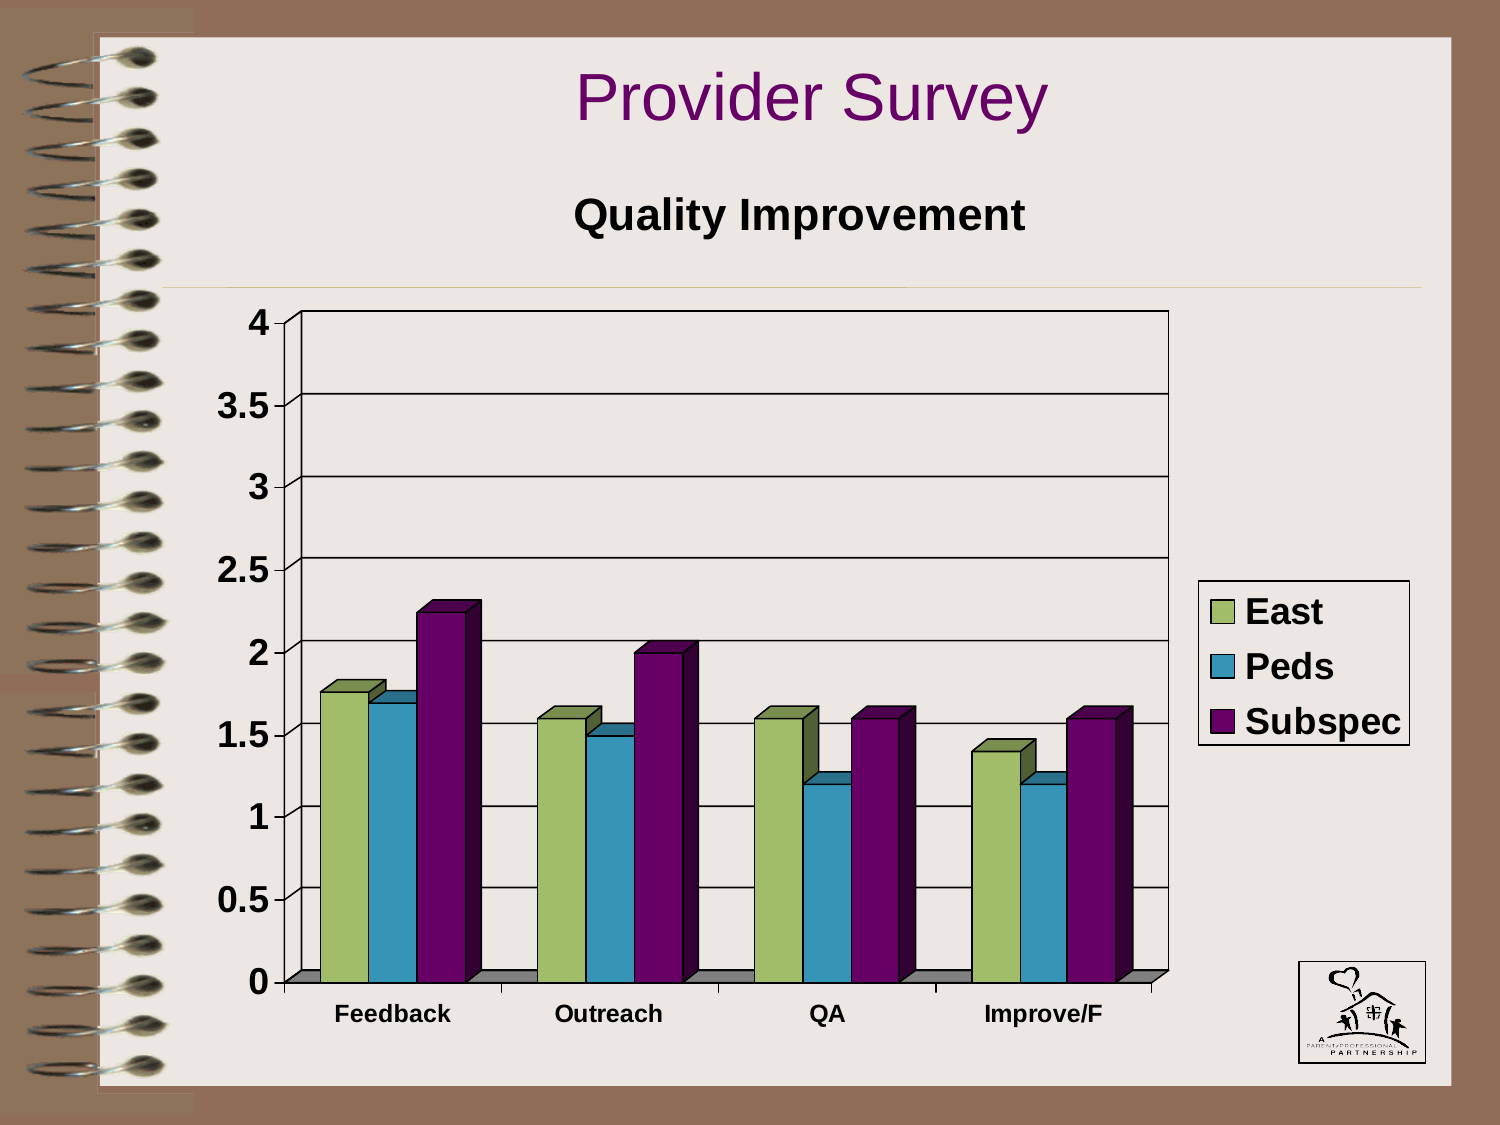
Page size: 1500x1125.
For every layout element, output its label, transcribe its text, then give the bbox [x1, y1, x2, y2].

picture [0, 692, 194, 1115]
title Provider Survey [187, 0, 1438, 188]
picture [0, 8, 187, 674]
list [174, 149, 1426, 1063]
